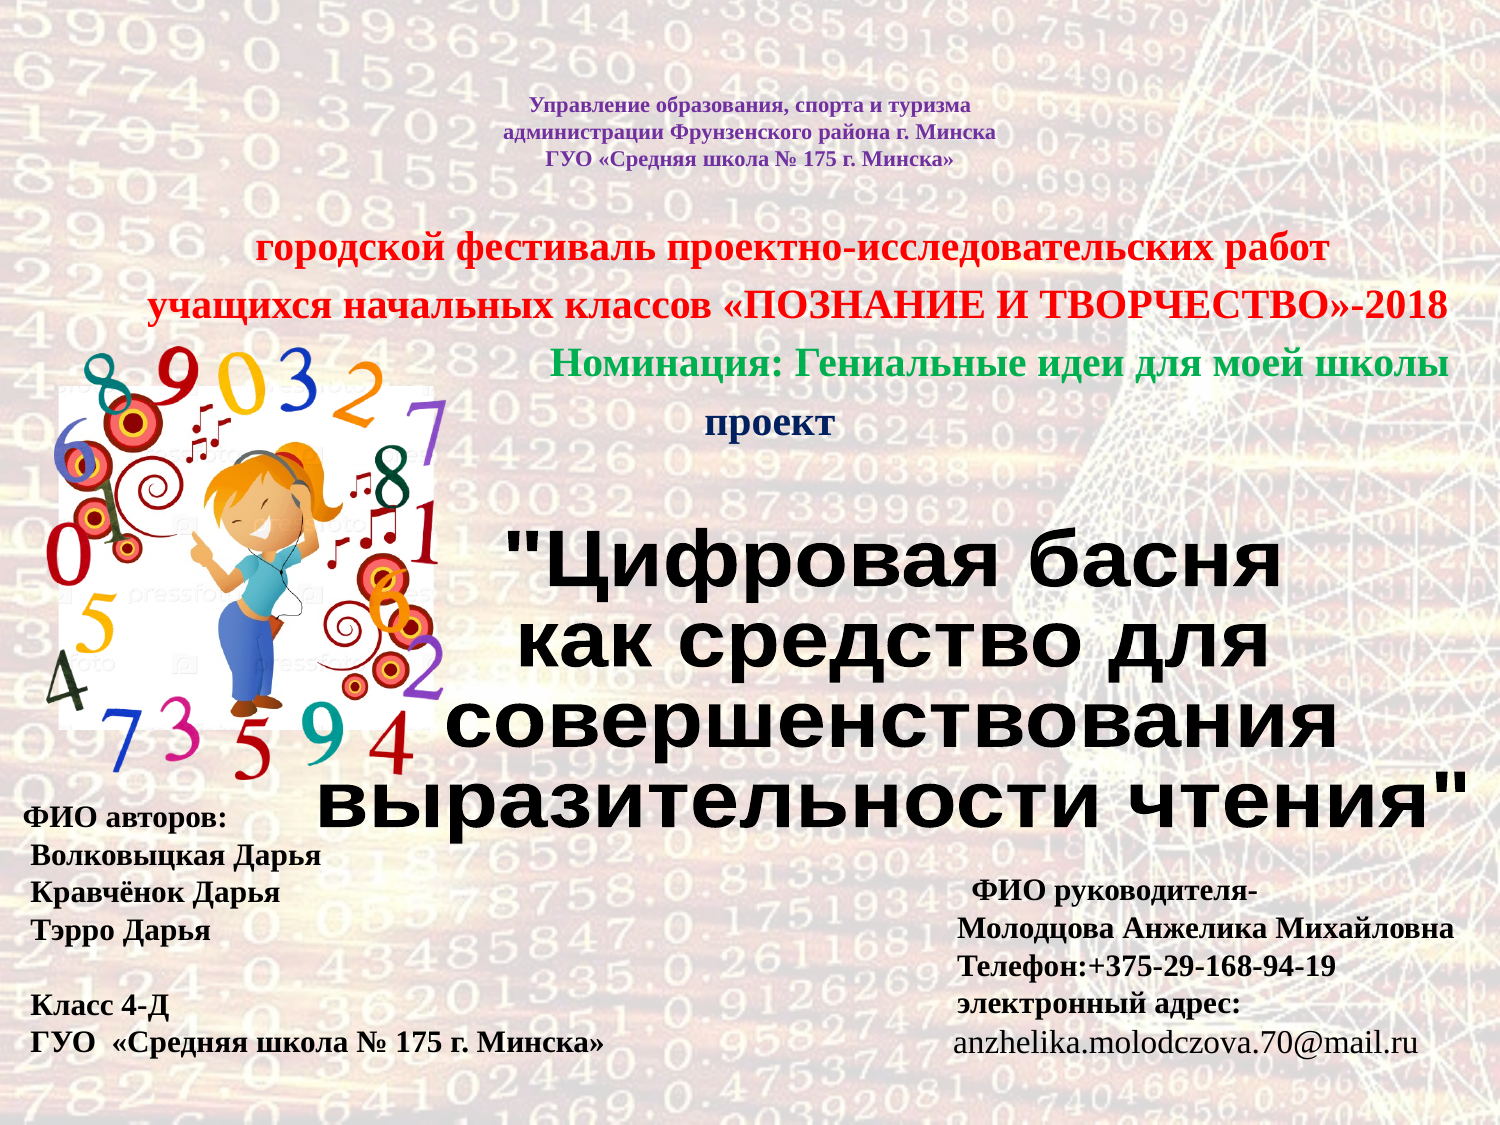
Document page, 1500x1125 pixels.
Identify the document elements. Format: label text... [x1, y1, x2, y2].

picture [46, 346, 446, 780]
list городской фестиваль проектно-исследовательских работ учащихся начальных классов «ПОЗНАНИЕ И ТВОРЧЕСТВО»-2018 Номинация: Гениальные идеи для моей школы проект [75, 210, 1465, 855]
text_box ФИО руководителя- Молодцова Анжелика Михайловна Телефон:+375-29-168-94-19 электронный адрес: anzhelika.molodczova.70@mail.ru [585, 855, 1500, 1105]
text_box ФИО авторов: Волковыцкая Дарья Кравчёнок Дарья Тэрро Дарья Класс 4-Д ГУО «Средняя школа № 175 г. Минска» Фрунзенский район [0, 789, 622, 1125]
title Управление образования, спорта и туризма администрации Фрунзенского района г. Минска ГУО «Средняя школа № 175 г. Минска» [75, 82, 1425, 210]
